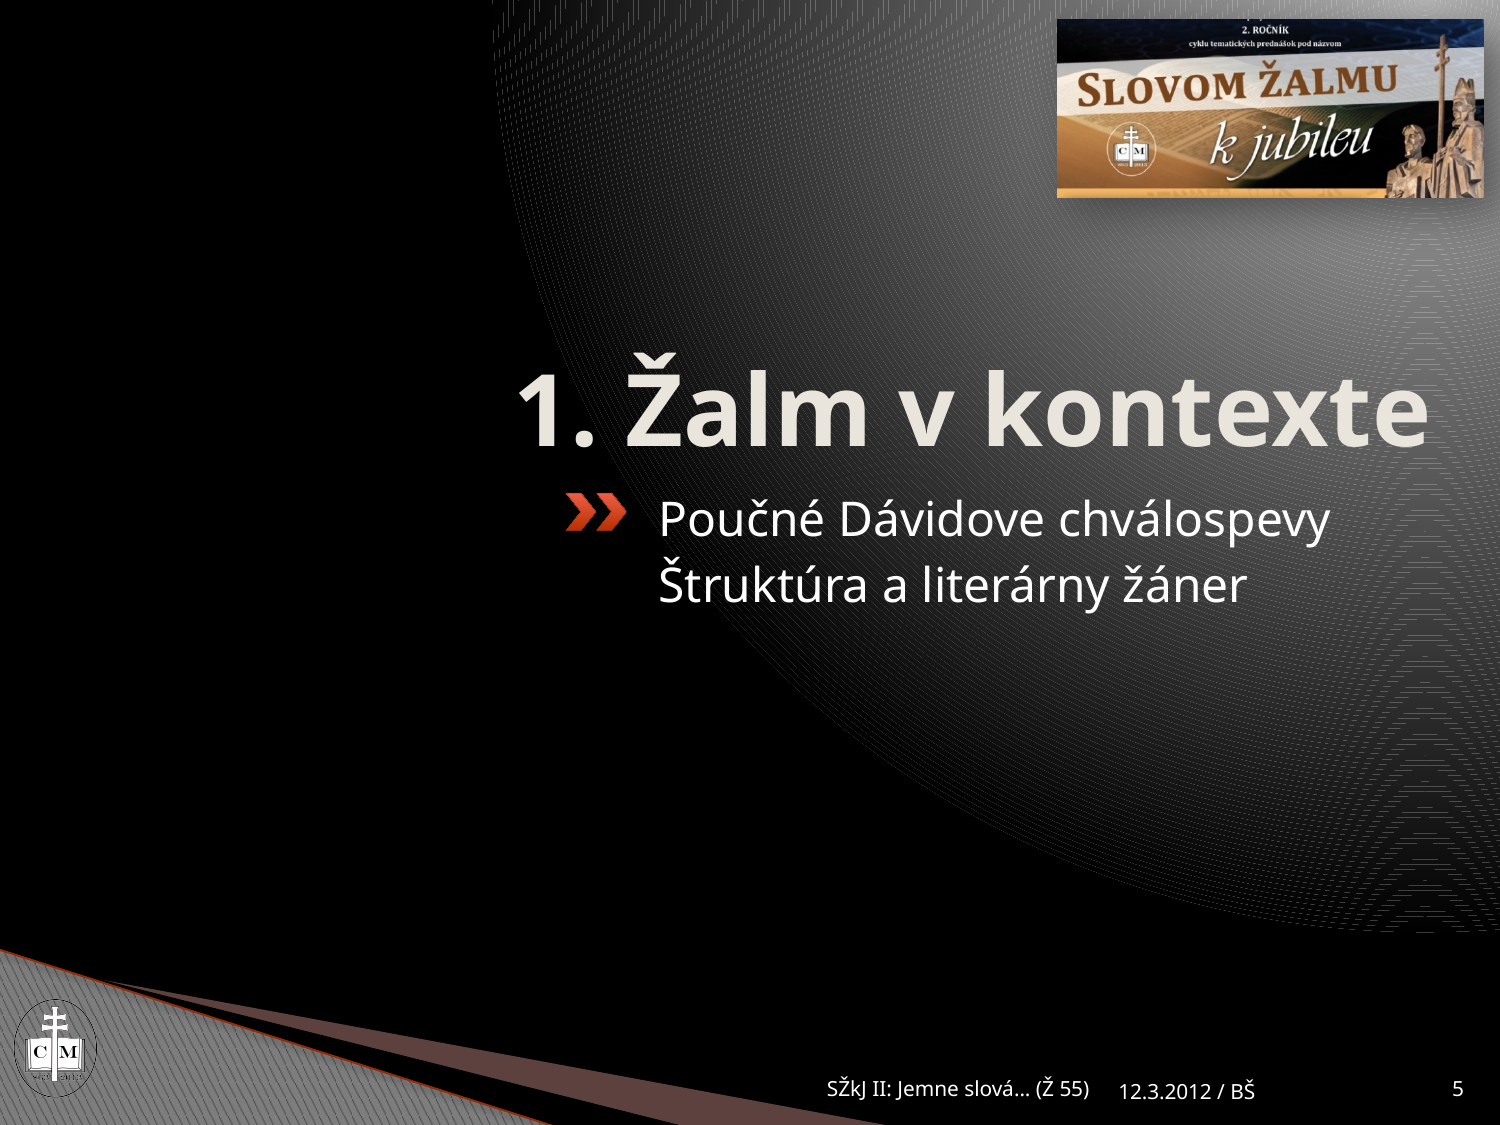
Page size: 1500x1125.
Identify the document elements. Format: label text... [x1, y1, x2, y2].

picture [1056, 18, 1484, 198]
title 1. Žalm v kontexte [76, 149, 1447, 474]
footer SŽkJ II: Jemne slová... (Ž 55) [718, 1051, 1105, 1112]
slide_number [1105, 1051, 1418, 1112]
slide_number 5 [1418, 1051, 1479, 1112]
picture [0, 952, 543, 1125]
list Poučné Dávidove chválospevy Štruktúra a literárny žáner [643, 480, 1394, 764]
